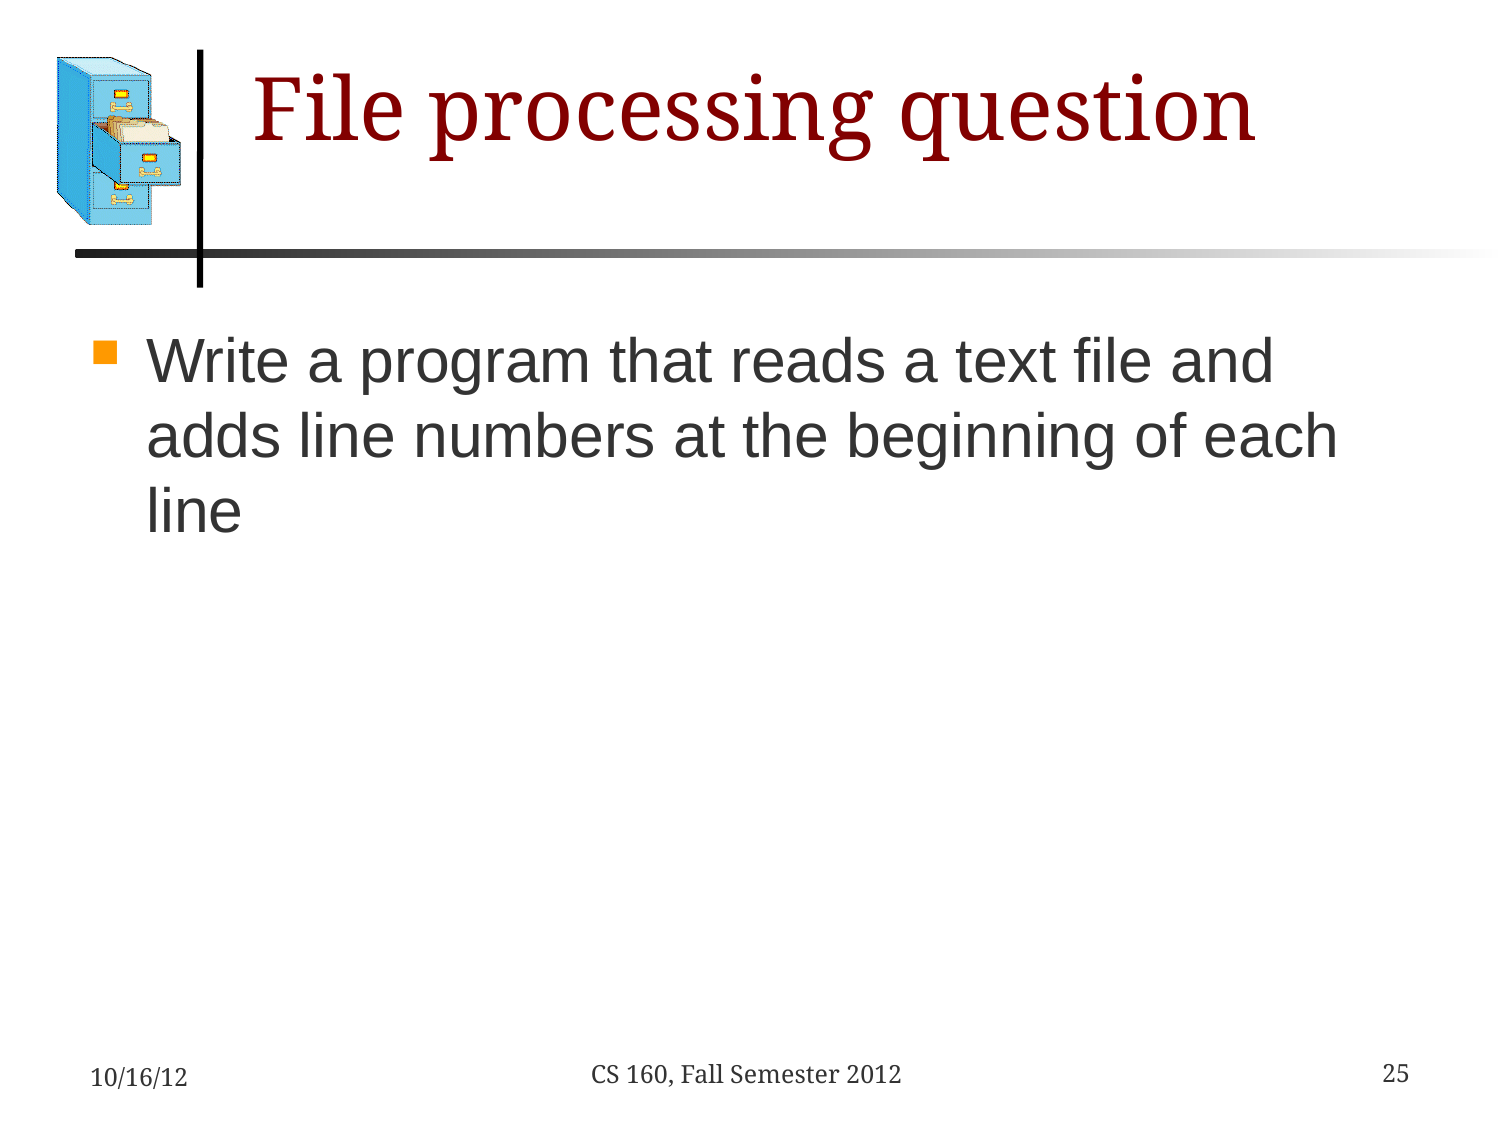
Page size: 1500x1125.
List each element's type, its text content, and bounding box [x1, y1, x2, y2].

list Write a program that reads a text file and adds line numbers at the beginning of each line [74, 312, 1426, 969]
title File processing question [237, 45, 1426, 233]
slide_number 25 [1074, 1023, 1426, 1100]
picture [50, 49, 181, 225]
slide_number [74, 1023, 426, 1100]
footer CS 160, Fall Semester 2012 [512, 1024, 988, 1101]
